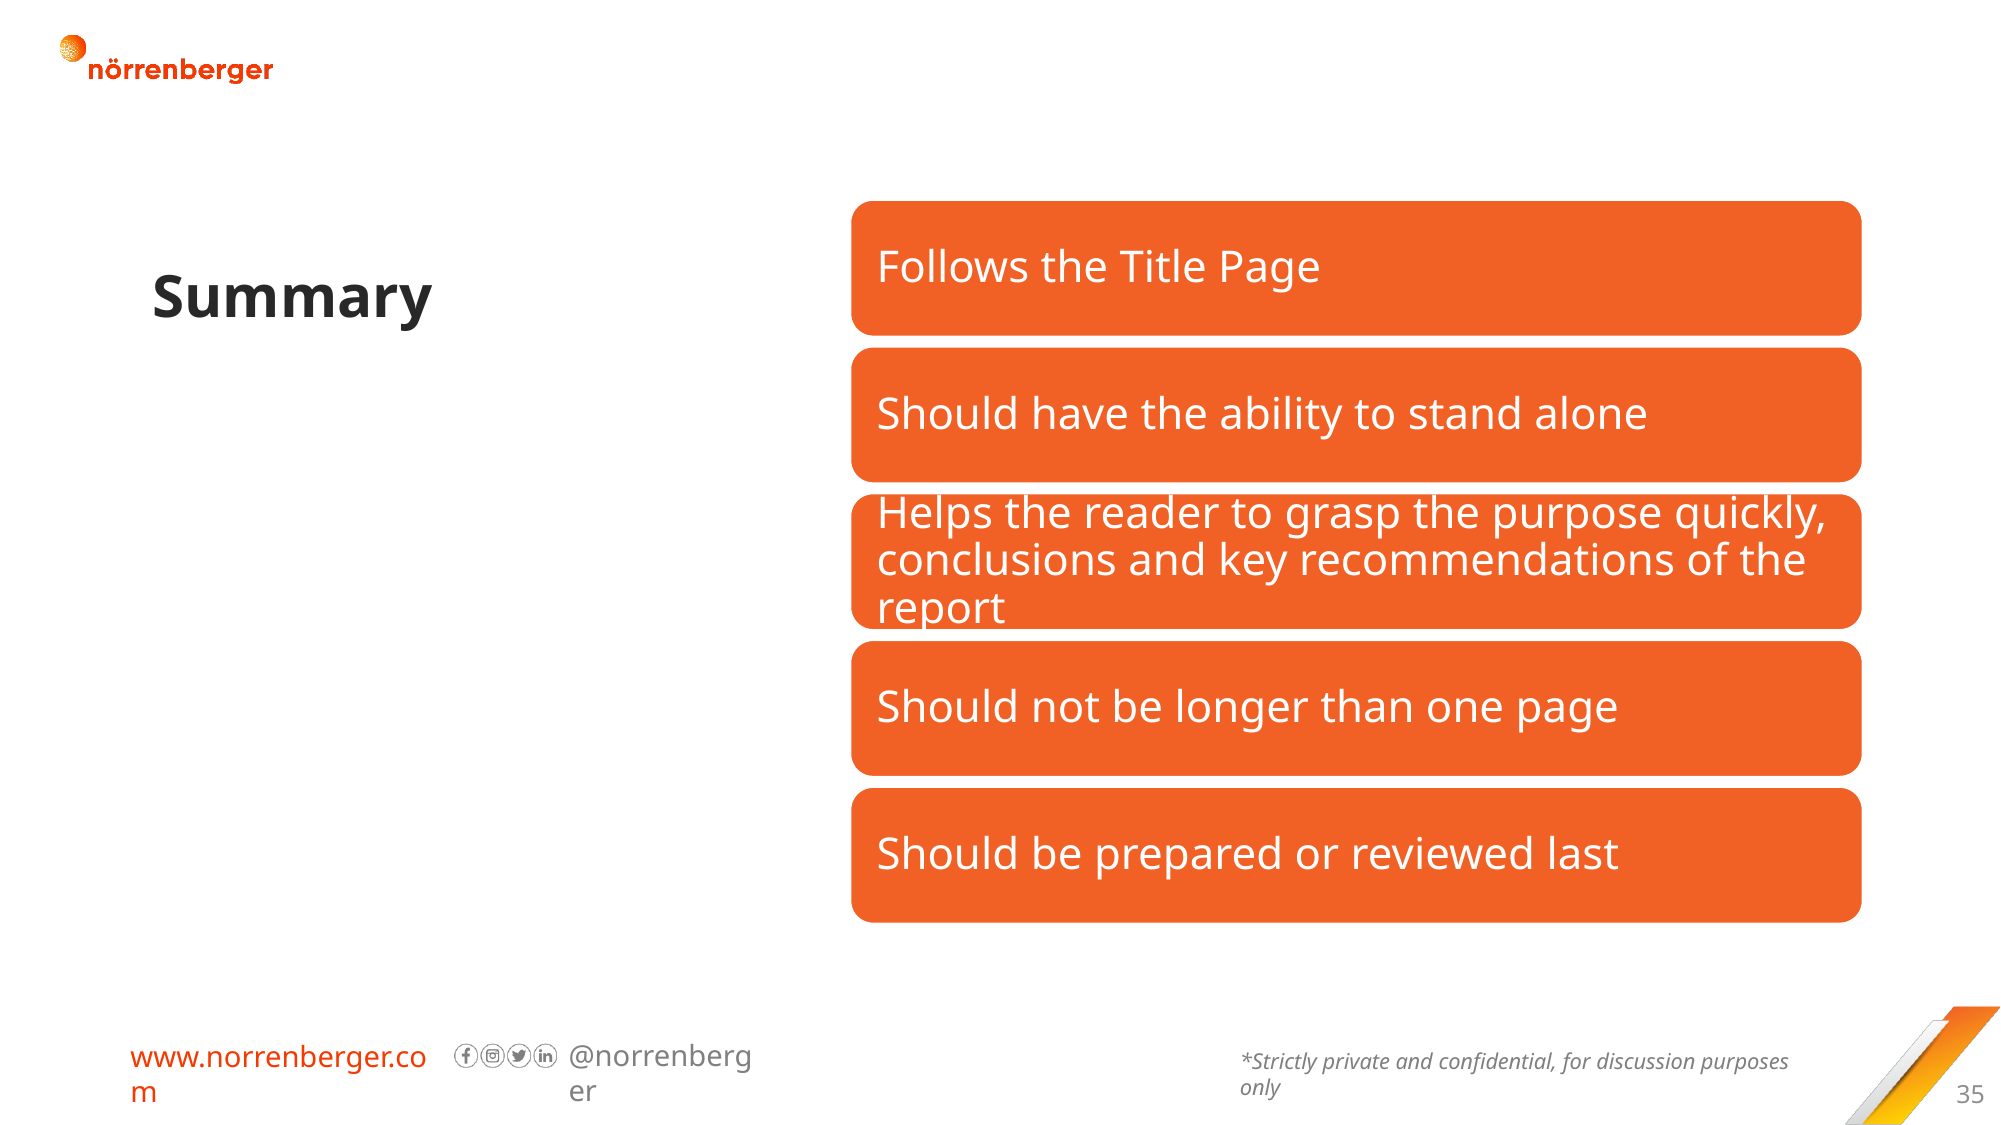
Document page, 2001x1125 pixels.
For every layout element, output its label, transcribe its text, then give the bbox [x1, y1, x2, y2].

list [850, 161, 1863, 962]
title Summary [137, 161, 783, 338]
picture [59, 35, 273, 84]
picture [1846, 1007, 2000, 1125]
slide_number 35 [1927, 1065, 2000, 1125]
picture [454, 1043, 557, 1068]
